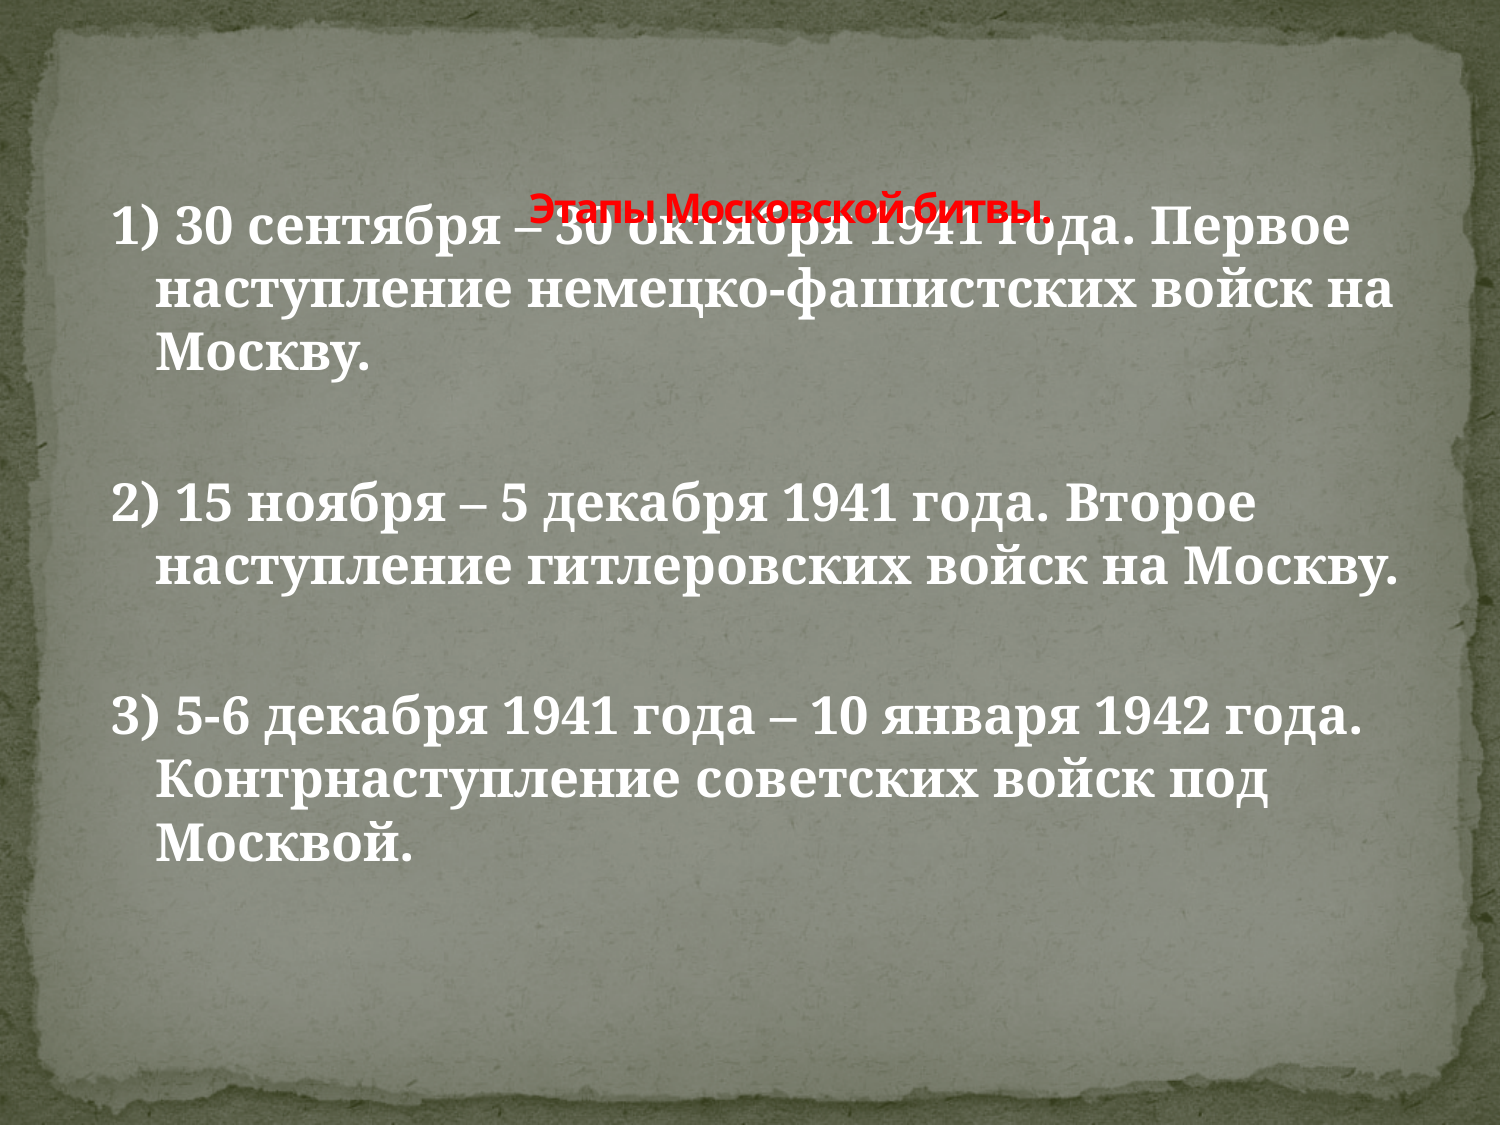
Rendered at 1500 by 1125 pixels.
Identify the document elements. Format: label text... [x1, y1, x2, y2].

title Этапы Московской битвы. [204, 172, 1377, 339]
list 1) 30 сентября – 30 октября 1941 года. Первое наступление немецко-фашистских войск на Москву. 2) 15 ноября – 5 декабря 1941 года. Второе наступление гитлеровских войск на Москву. 3) 5-6 декабря 1941 года – 10 января 1942 года. Контрнаступление советских войск под Москвой. [96, 184, 1447, 935]
